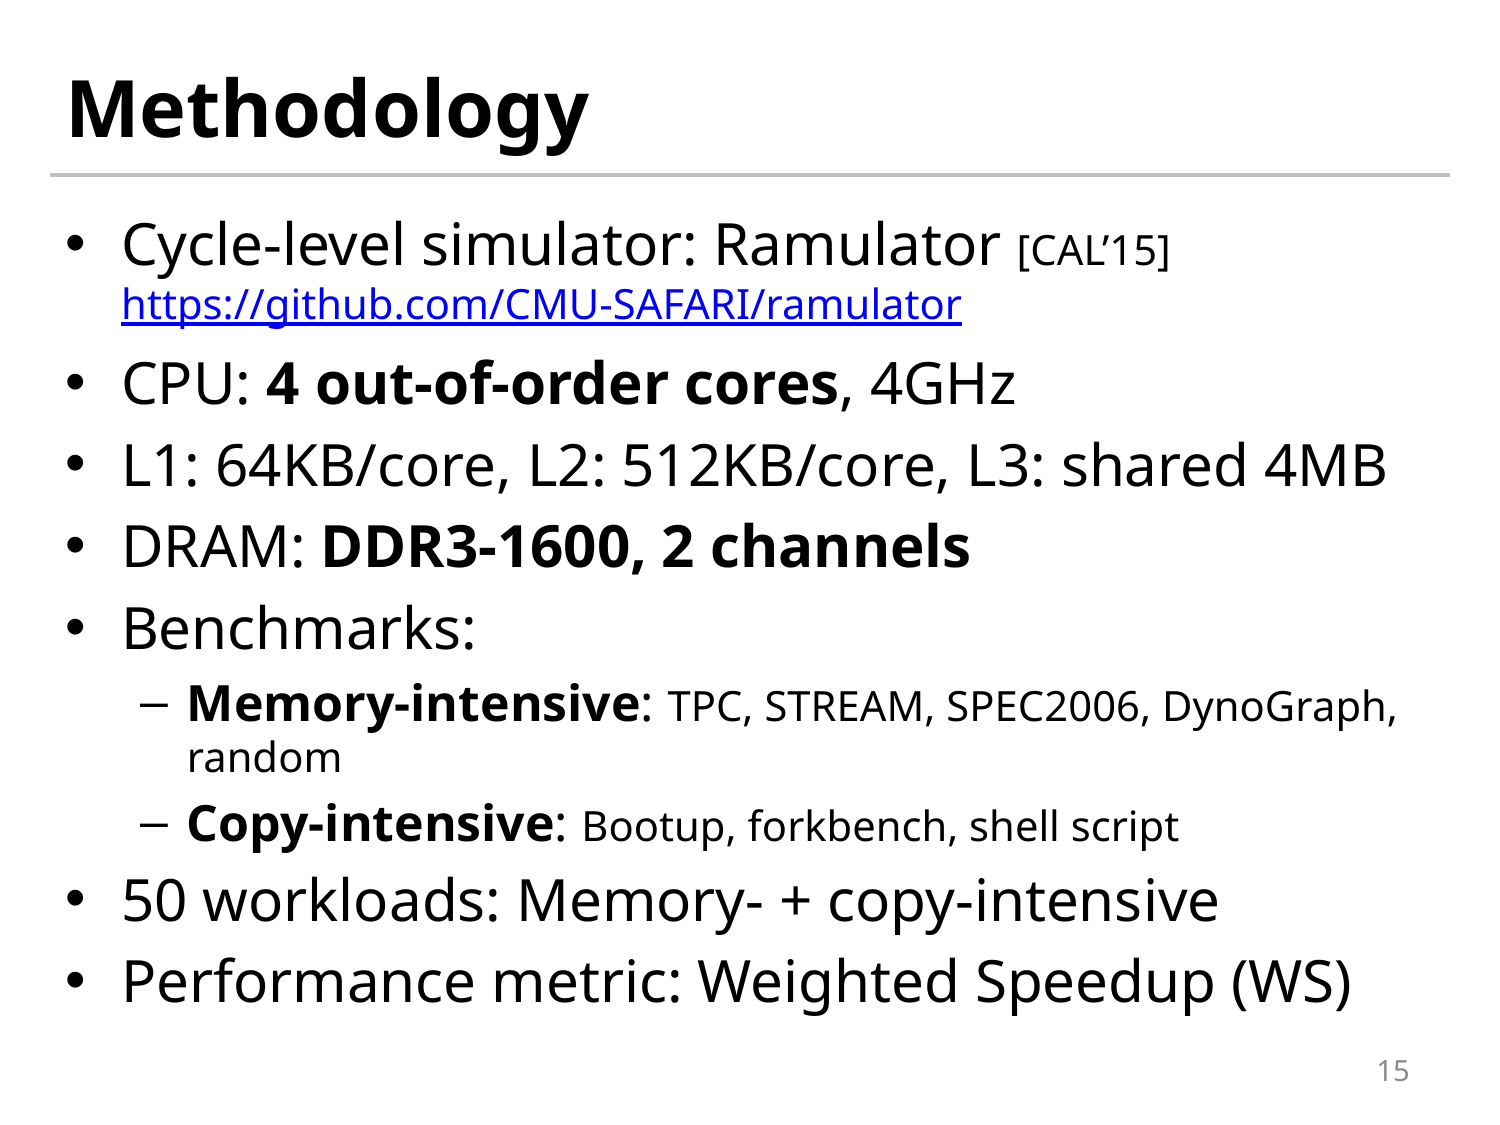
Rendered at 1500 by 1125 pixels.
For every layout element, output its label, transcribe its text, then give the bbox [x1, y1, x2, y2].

slide_number 15 [1074, 1042, 1425, 1103]
title Methodology [50, 12, 1450, 200]
list Cycle-level simulator: Ramulator [CAL’15] https://github.com/CMU-SAFARI/ramulator CPU: 4 out-of-order cores, 4GHz L1: 64KB/core, L2: 512KB/core, L3: shared 4MB DRAM: DDR3-1600, 2 channels Benchmarks: Memory-intensive: TPC, STREAM, SPEC2006, DynoGraph, random Copy-intensive: Bootup, forkbench, shell script 50 workloads: Memory- + copy-intensive Performance metric: Weighted Speedup (WS) [50, 200, 1450, 1075]
